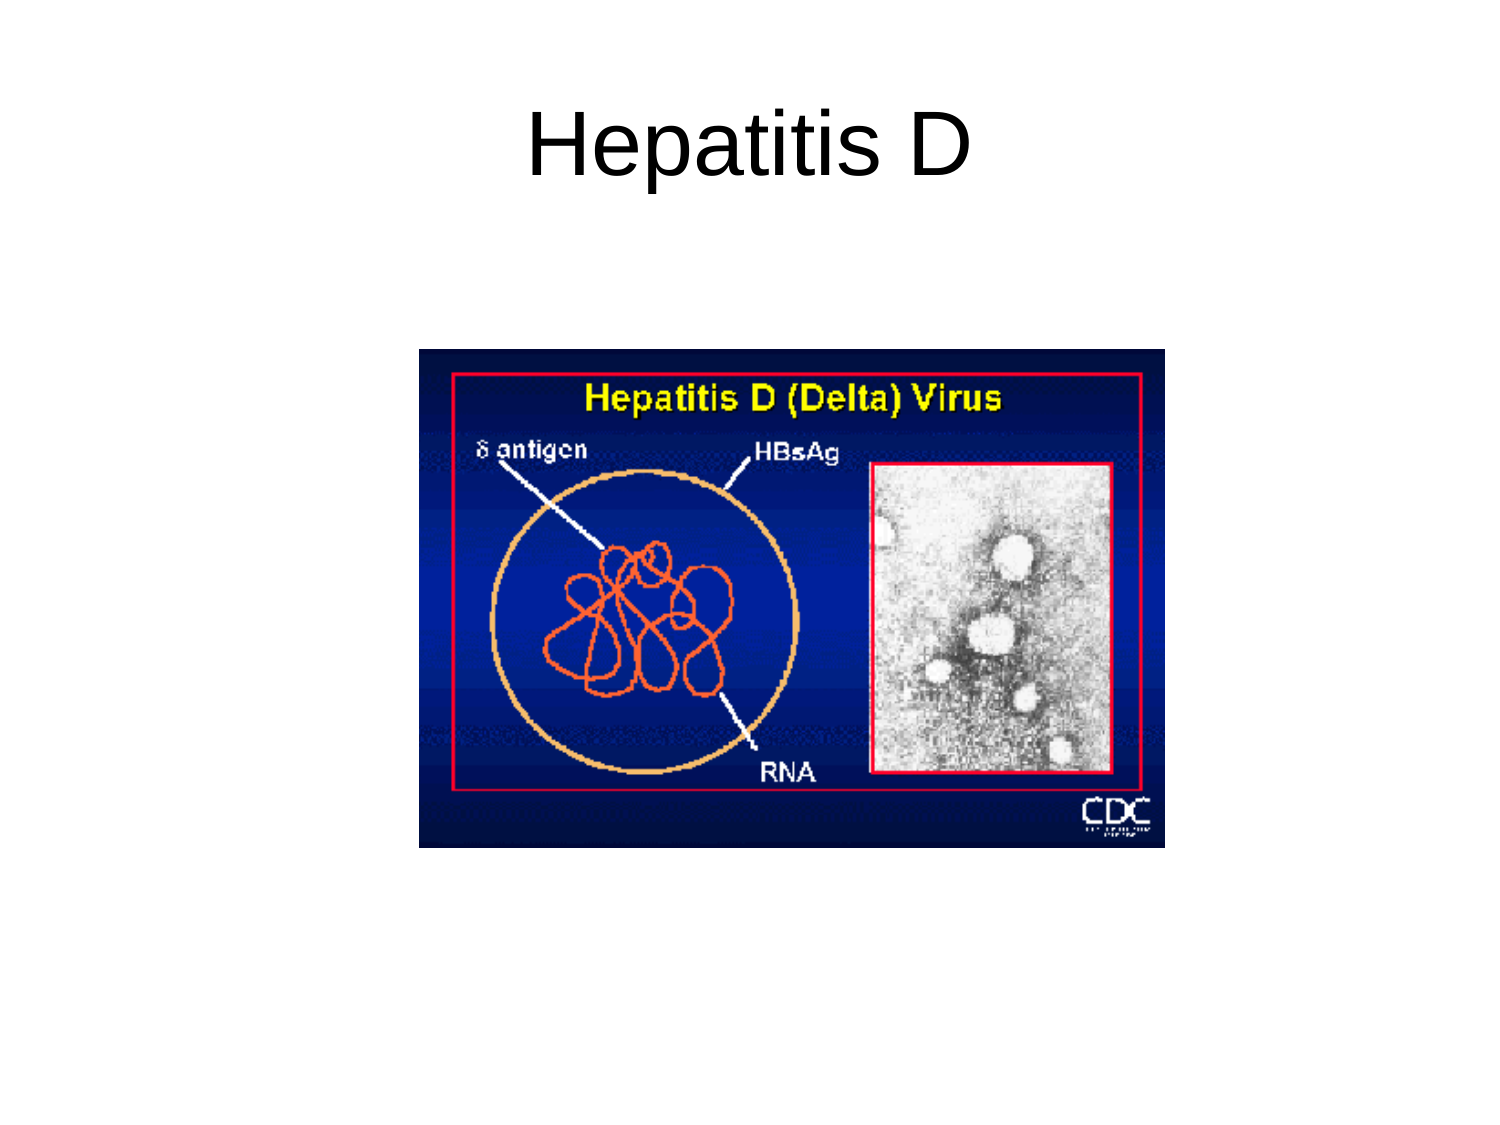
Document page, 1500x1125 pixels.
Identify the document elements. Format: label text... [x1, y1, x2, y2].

title Hepatitis D [74, 44, 1426, 233]
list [418, 349, 1165, 848]
